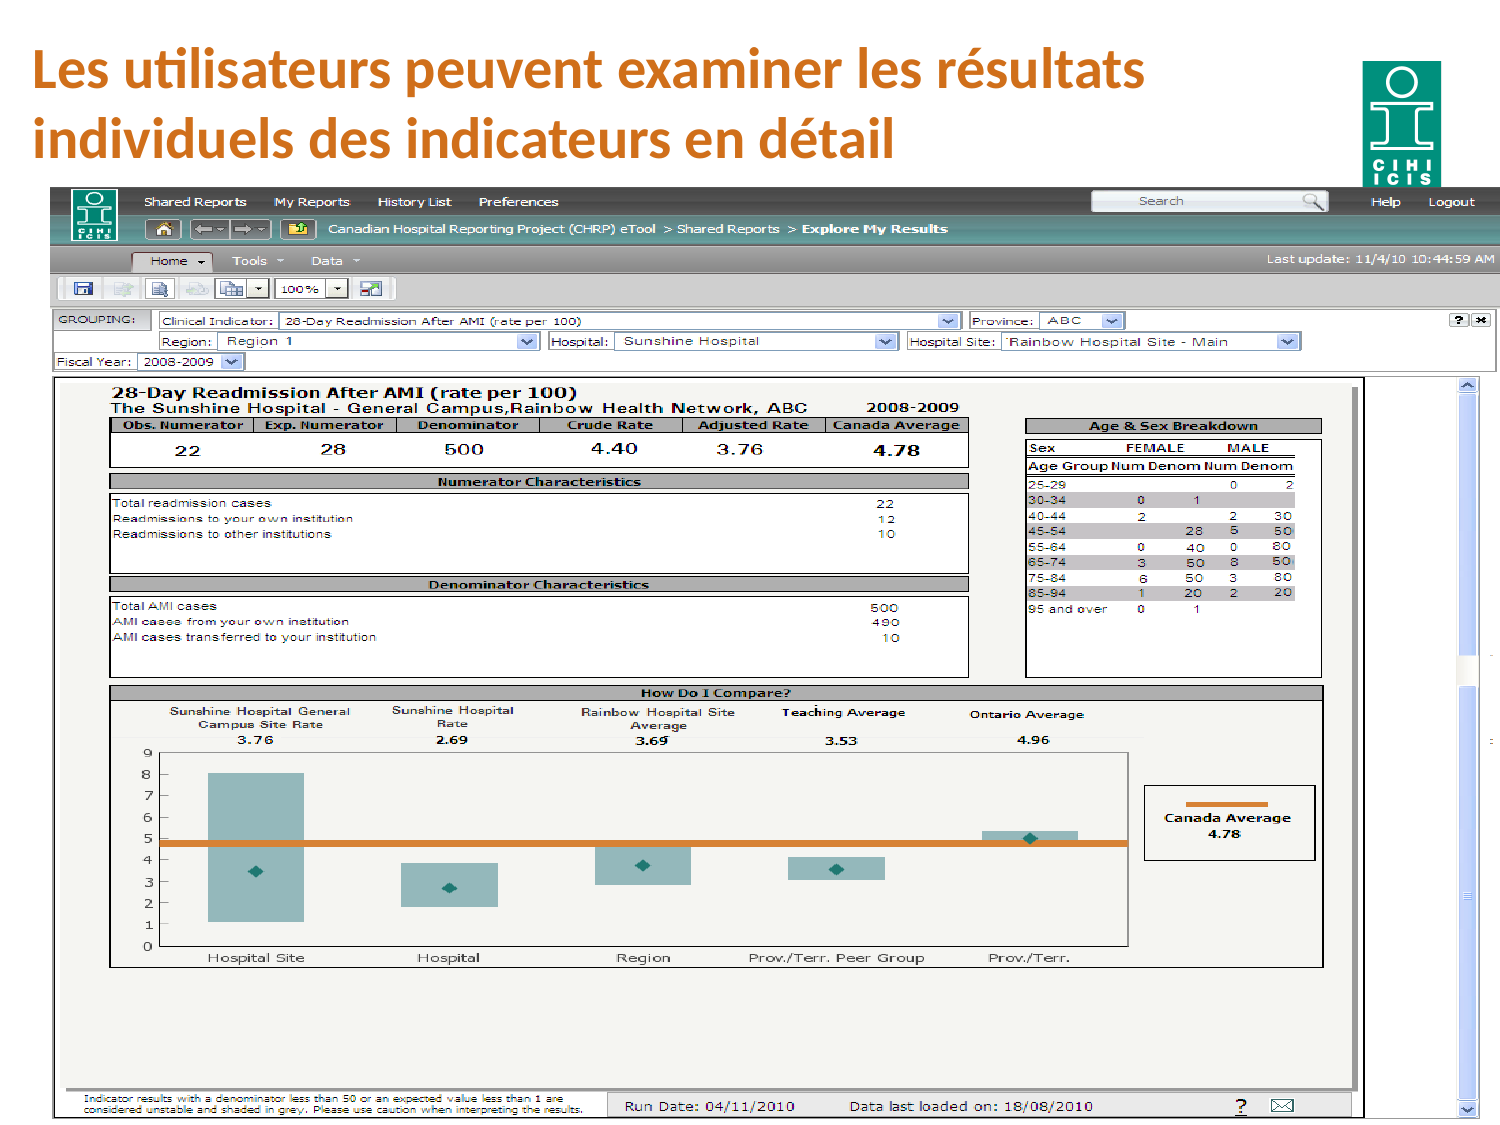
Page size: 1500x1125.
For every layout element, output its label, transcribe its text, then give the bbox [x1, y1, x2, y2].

picture [49, 61, 1500, 1125]
title Les utilisateurs peuvent examiner les résultats individuels des indicateurs en détail [17, 50, 1425, 150]
